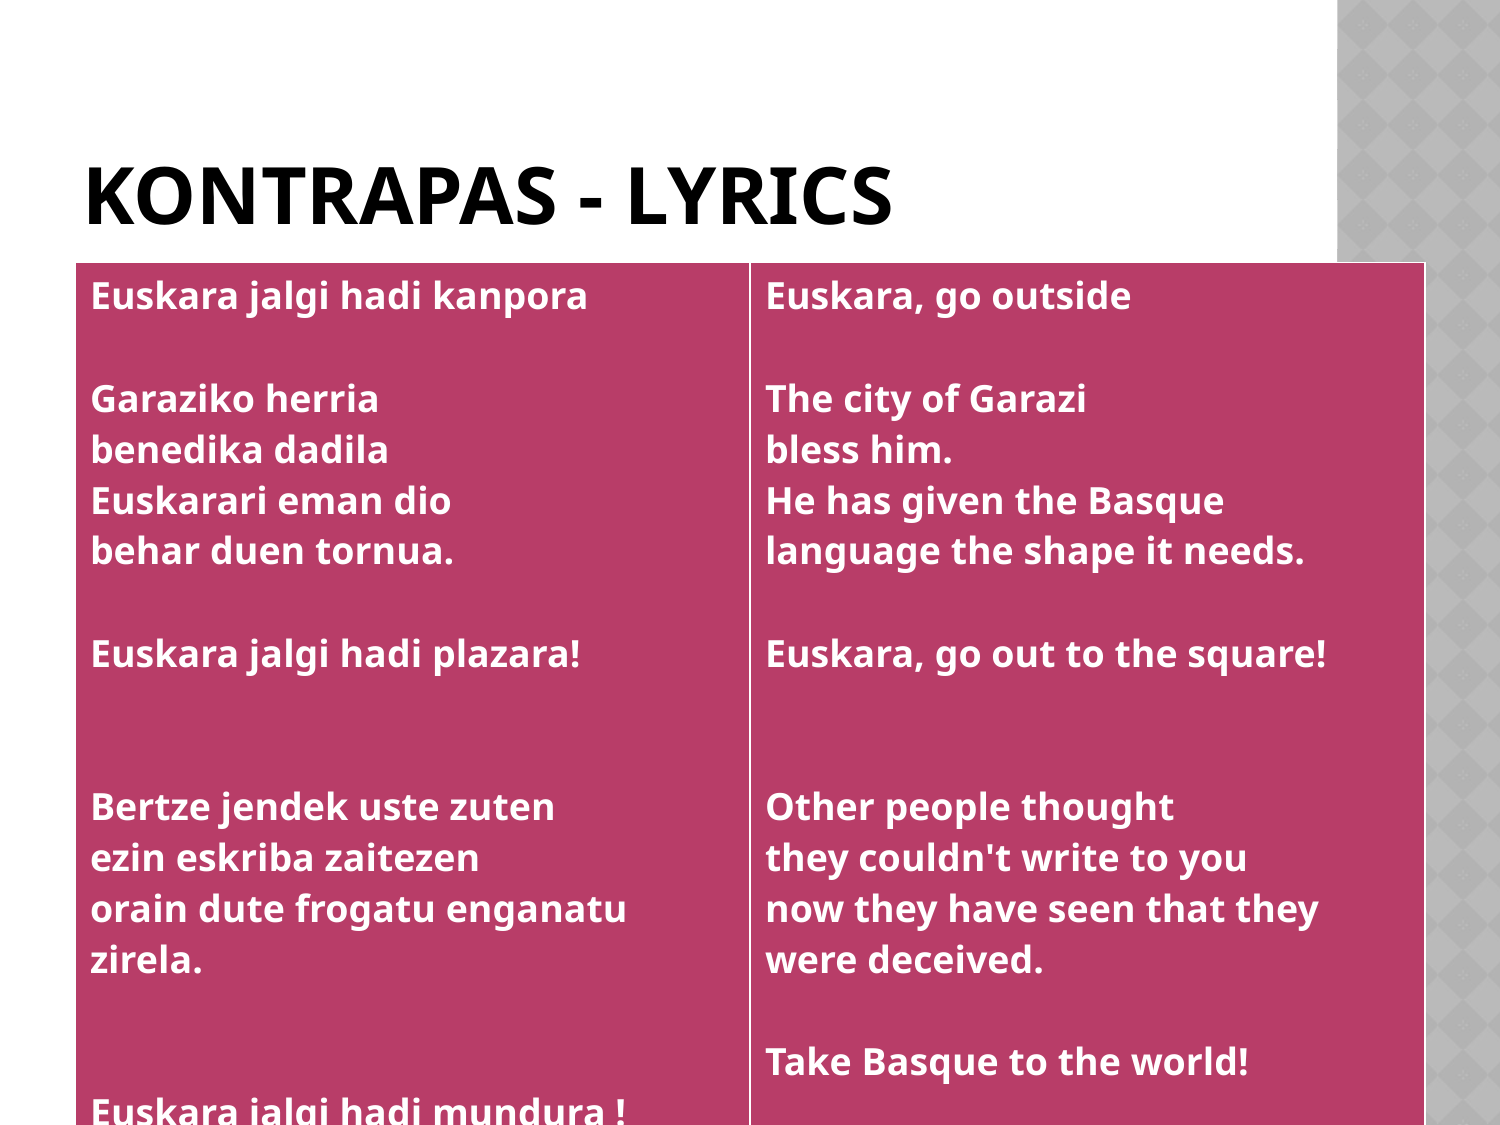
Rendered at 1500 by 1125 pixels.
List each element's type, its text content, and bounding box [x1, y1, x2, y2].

table_header Euskara, go outside The city of Garazi bless him. He has given the Basque language the shape it needs. Euskara, go out to the square! Other people thought they couldn't write to you now they have seen that they were deceived. Take Basque to the world! [751, 263, 1424, 1125]
title Kontrapas - Lyrics [75, 52, 1263, 240]
table_header Euskara jalgi hadi kanpora Garaziko herria benedika dadila Euskarari eman dio behar duen tornua. Euskara jalgi hadi plazara! Bertze jendek uste zuten ezin eskriba zaitezen orain dute frogatu enganatu zirela. Euskara jalgi hadi mundura ! [76, 263, 749, 1125]
